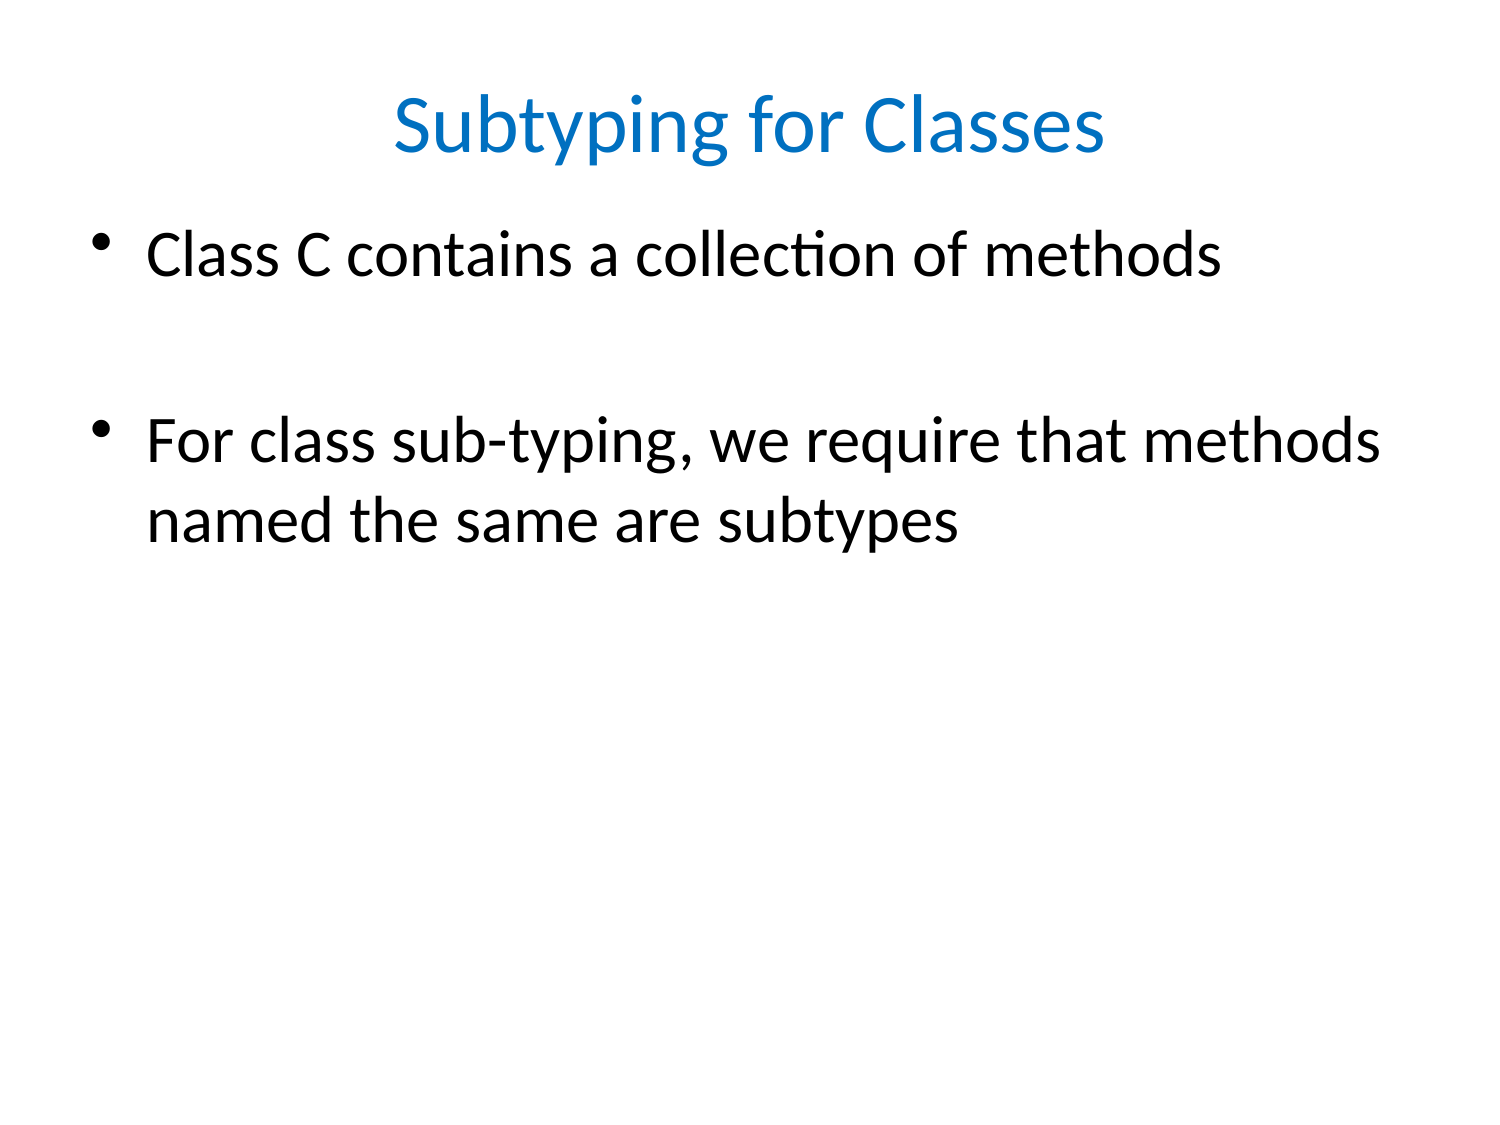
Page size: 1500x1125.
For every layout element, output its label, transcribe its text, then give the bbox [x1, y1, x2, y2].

title Subtyping for Classes [74, 25, 1426, 201]
list Class C contains a collection of methods For class sub-typing, we require that methods named the same are subtypes [74, 201, 1426, 966]
